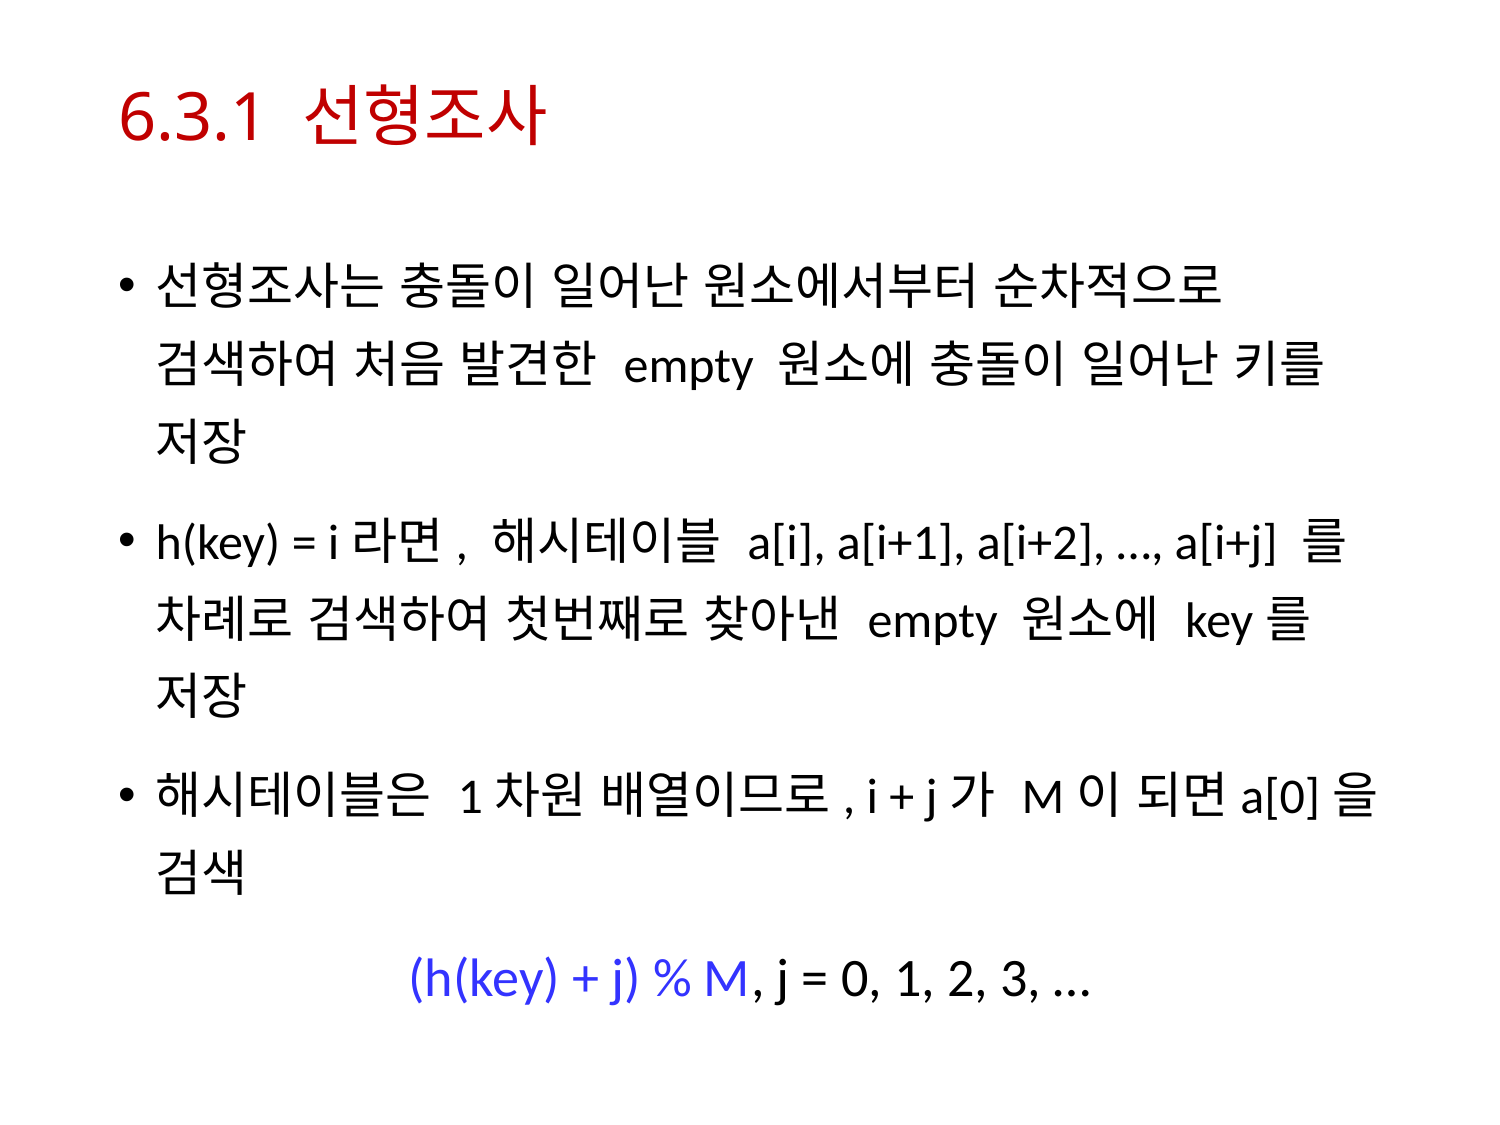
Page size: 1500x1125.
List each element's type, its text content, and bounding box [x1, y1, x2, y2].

title 6.3.1 선형조사 [103, 77, 1397, 160]
list 선형조사는 충돌이 일어난 원소에서부터 순차적으로 검색하여 처음 발견한 empty 원소에 충돌이 일어난 키를 저장 h(key) = i라면, 해시테이블 a[i], a[i+1], a[i+2], …, a[i+j] 를 차례로 검색하여 첫번째로 찾아낸 empty 원소에 key를 저장 해시테이블은 1차원 배열이므로, i + j가 M이 되면a[0]을 검색 (h(key) + j) % M, j = 0, 1, 2, 3, … [103, 228, 1397, 1065]
